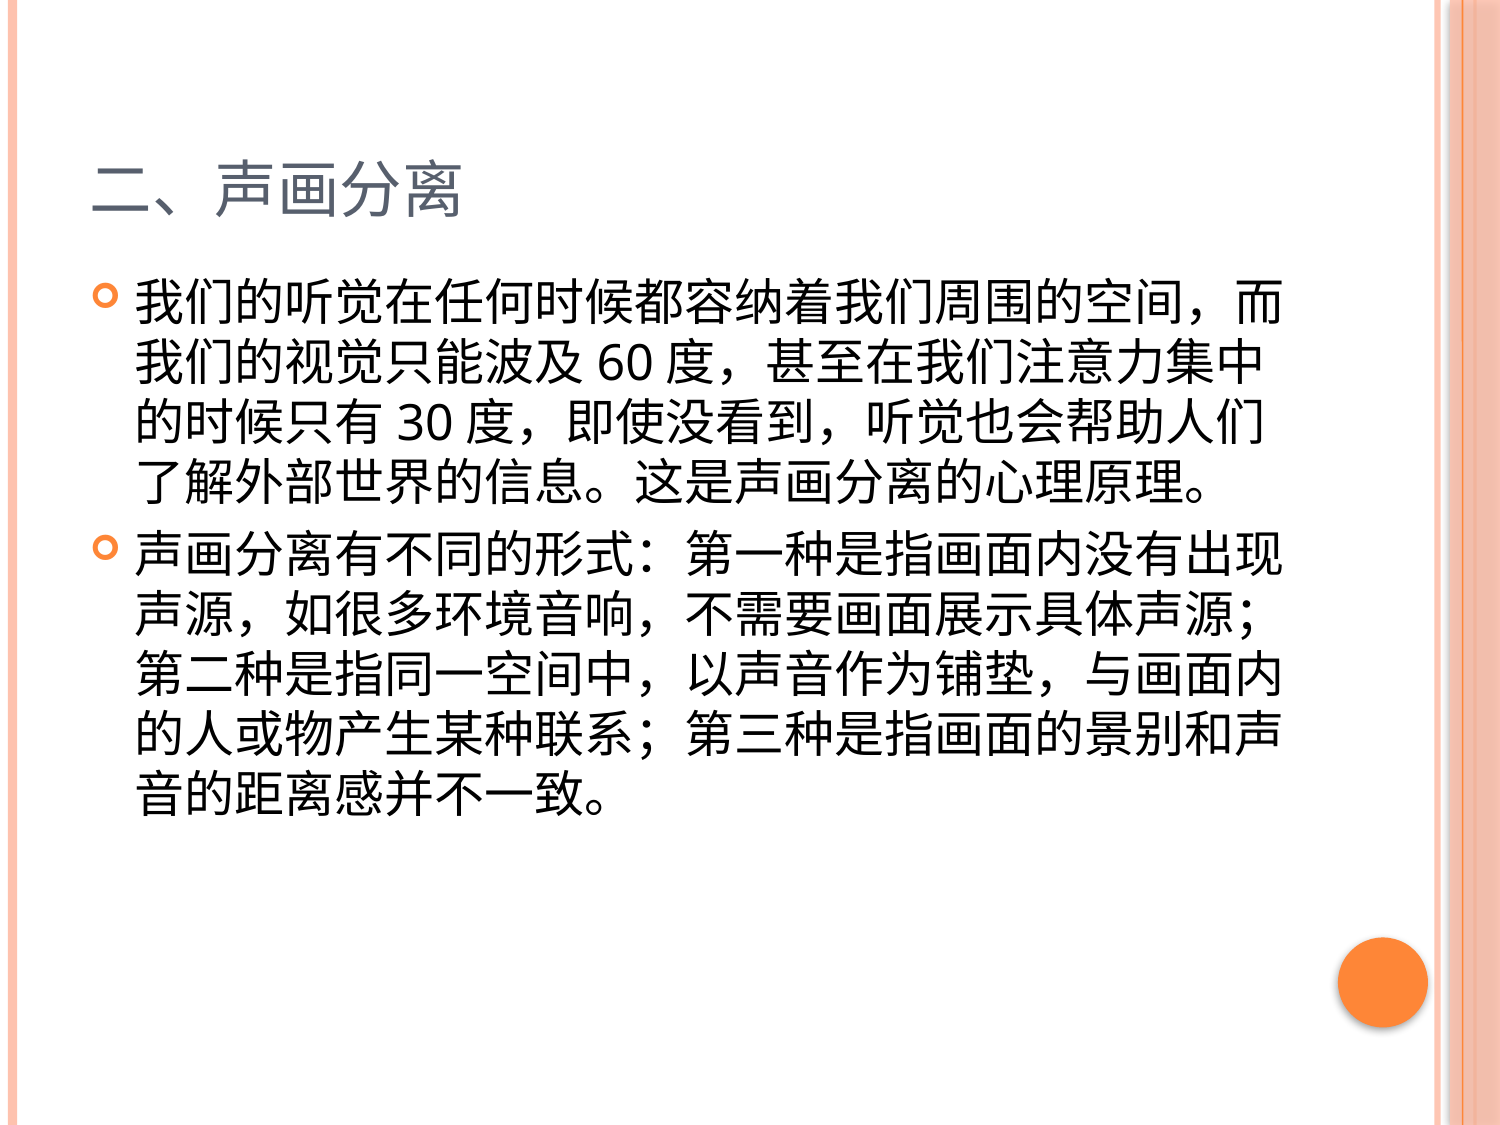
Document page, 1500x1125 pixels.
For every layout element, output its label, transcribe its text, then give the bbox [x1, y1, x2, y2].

title 二、声画分离 [75, 45, 1300, 233]
list 我们的听觉在任何时候都容纳着我们周围的空间，而我们的视觉只能波及60度，甚至在我们注意力集中的时候只有30度，即使没看到，听觉也会帮助人们了解外部世界的信息。这是声画分离的心理原理。 声画分离有不同的形式：第一种是指画面内没有出现声源，如很多环境音响，不需要画面展示具体声源；第二种是指同一空间中，以声音作为铺垫，与画面内的人或物产生某种联系；第三种是指画面的景别和声音的距离感并不一致。 [75, 262, 1300, 1062]
